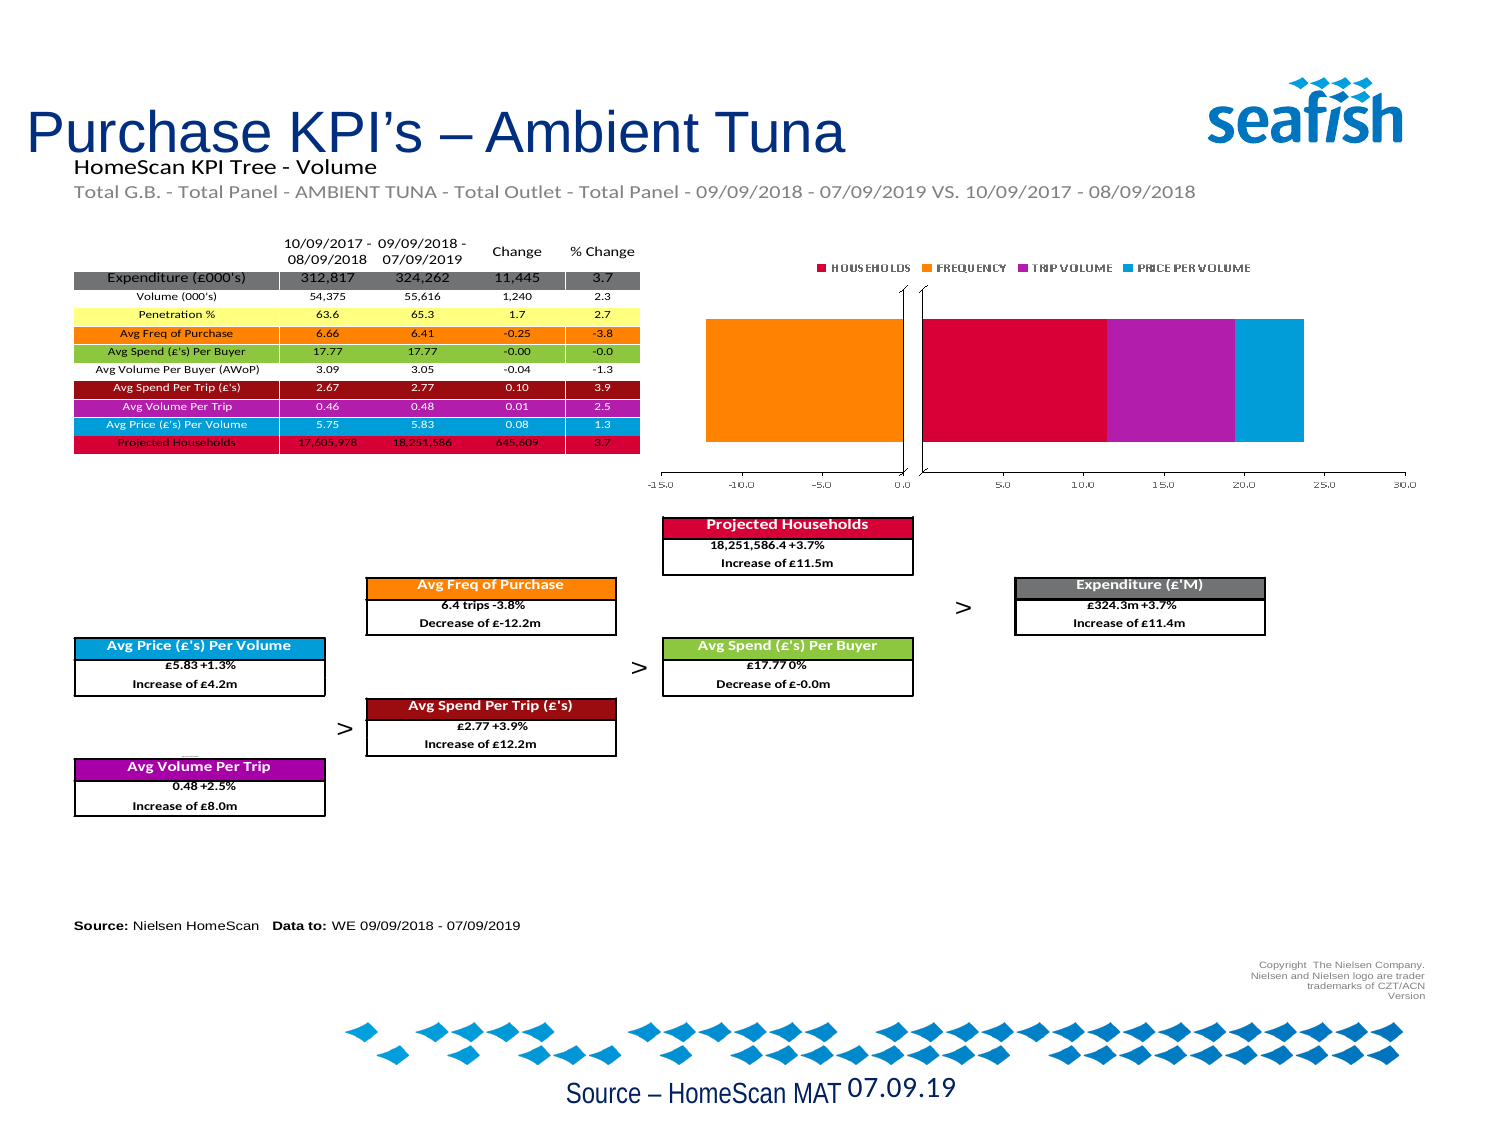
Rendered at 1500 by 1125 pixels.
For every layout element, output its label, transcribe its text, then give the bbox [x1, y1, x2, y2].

picture [841, 1072, 1006, 1113]
text_box Purchase KPI’s – Ambient Tuna [11, 86, 1500, 173]
text_box Source – HomeScan MAT [0, 1067, 857, 1117]
picture [21, 115, 1479, 1065]
